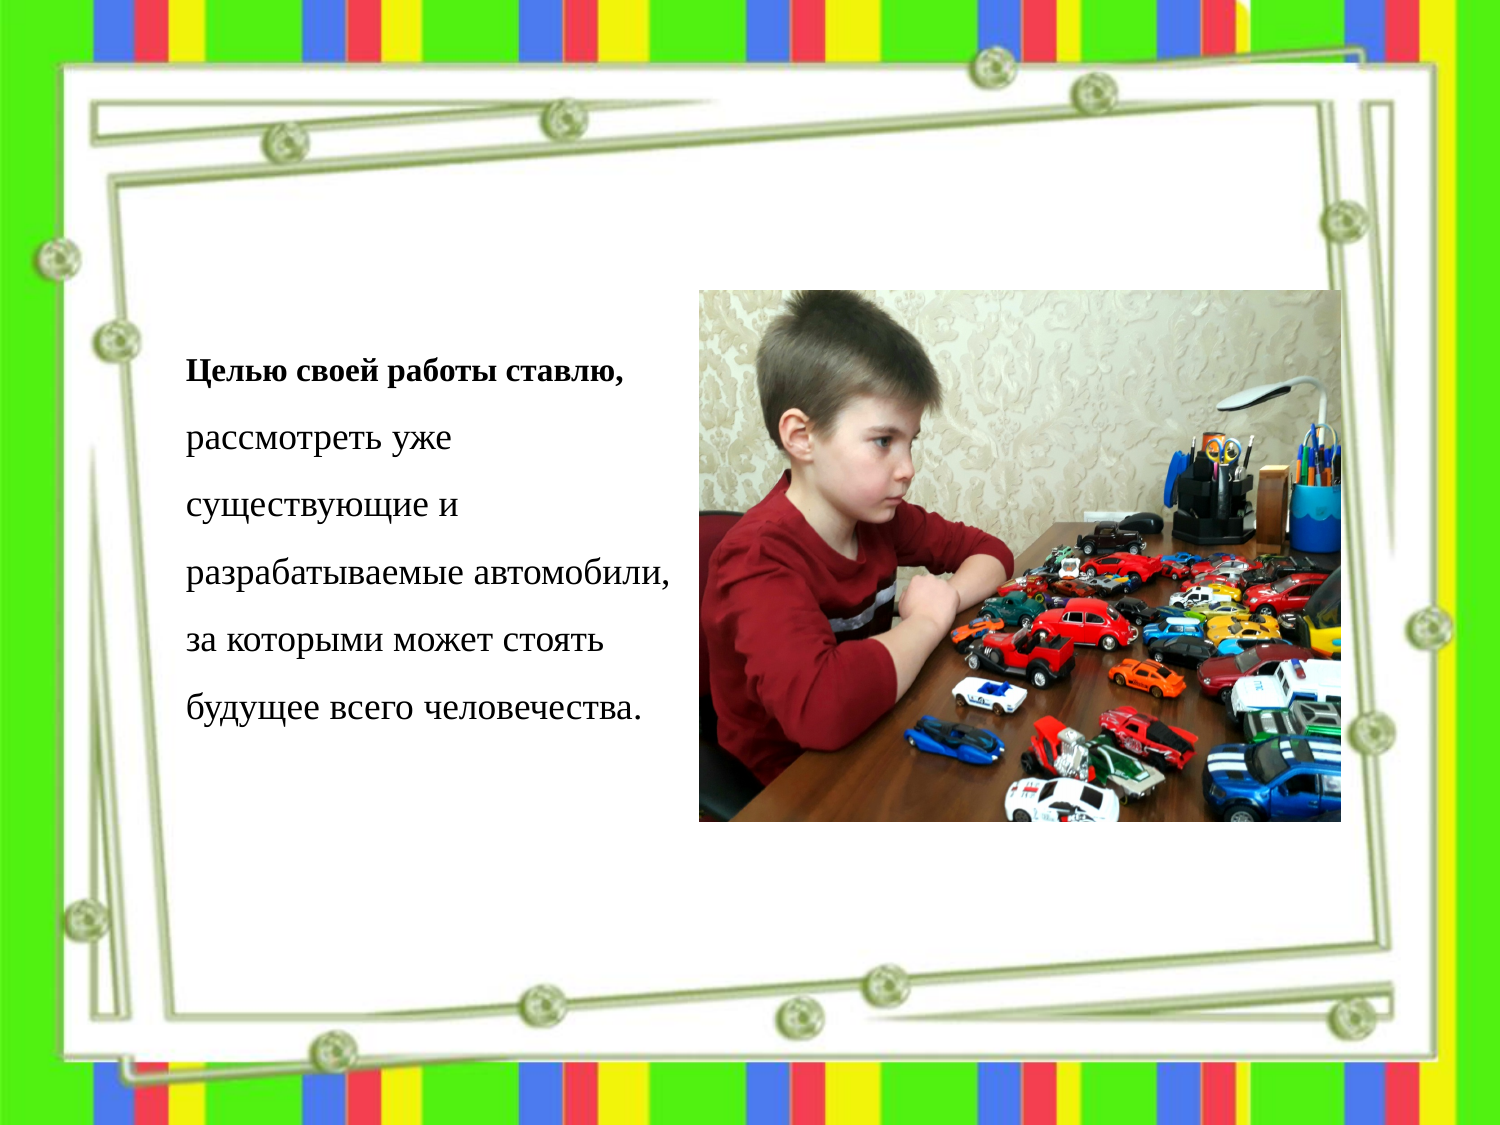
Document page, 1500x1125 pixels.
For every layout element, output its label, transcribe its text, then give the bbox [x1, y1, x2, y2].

text_box Целью своей работы ставлю, рассмотреть уже существующие и разрабатываемые автомобили, за которыми может стоять будущее всего человечества. [171, 314, 694, 735]
picture [0, 0, 1500, 1125]
